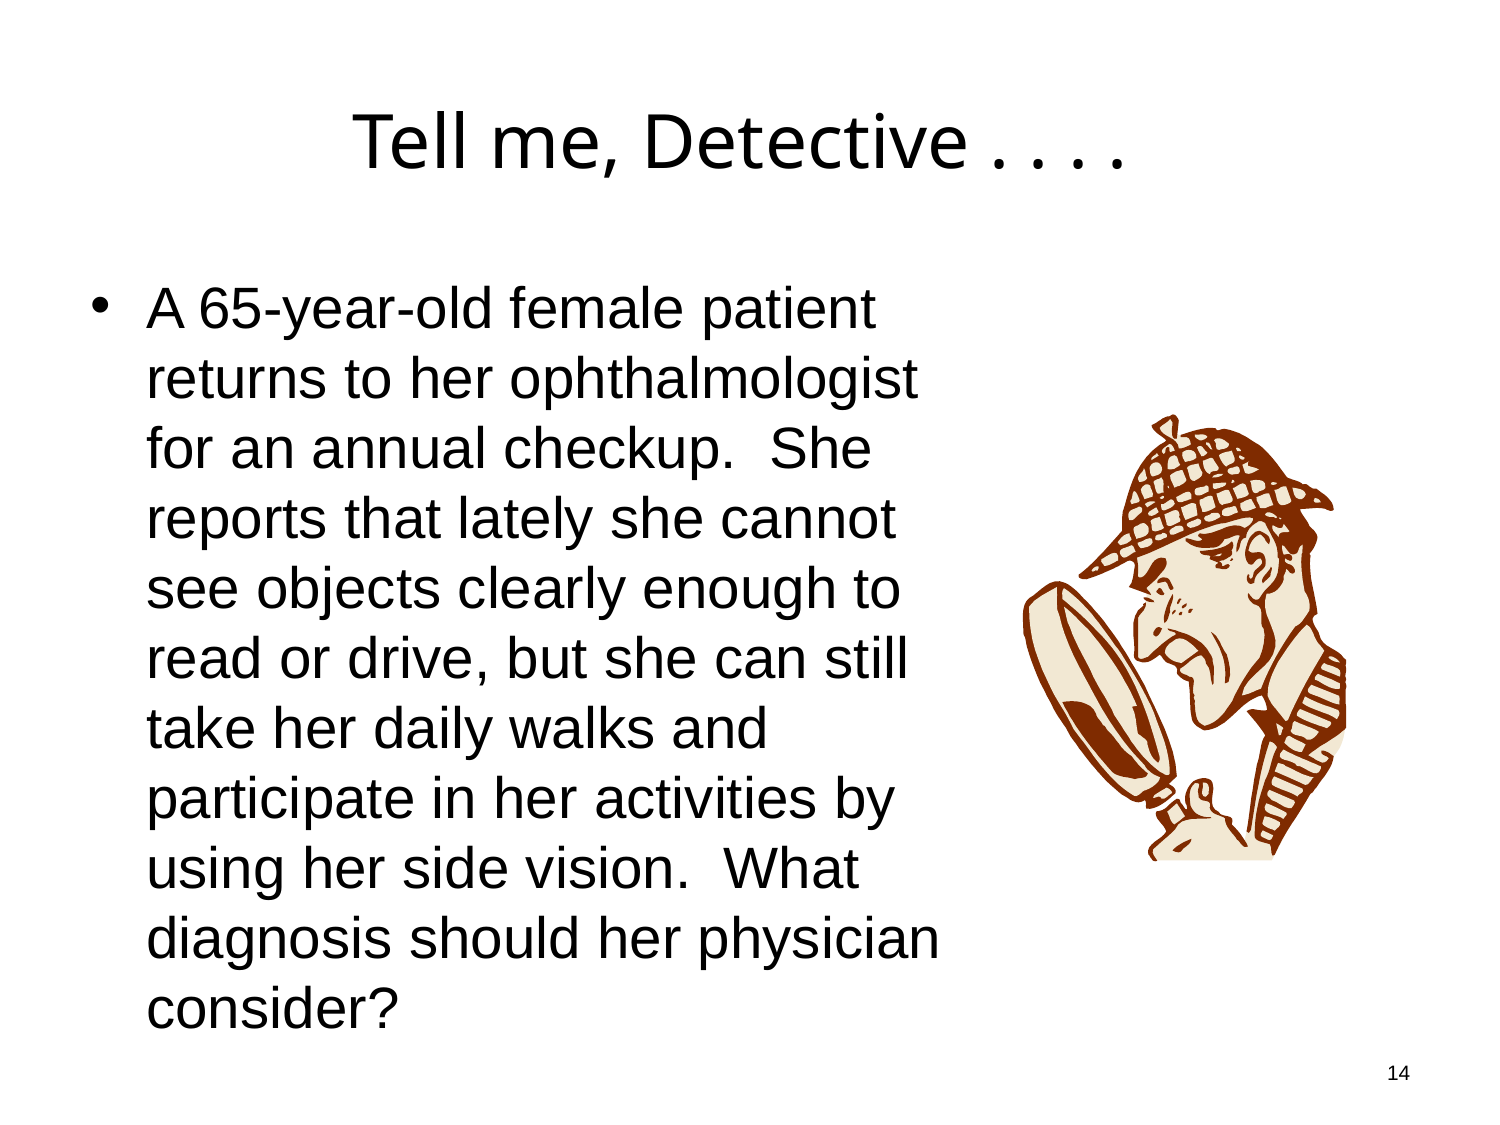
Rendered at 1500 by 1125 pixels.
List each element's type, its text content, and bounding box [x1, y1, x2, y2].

title Tell me, Detective . . . . [75, 45, 1425, 233]
slide_number 14 [1341, 1027, 1425, 1118]
list A 65-year-old female patient returns to her ophthalmologist for an annual checkup. She reports that lately she cannot see objects clearly enough to read or drive, but she can still take her daily walks and participate in her activities by using her side vision. What diagnosis should her physician consider? [75, 262, 1019, 1013]
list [1018, 410, 1351, 865]
